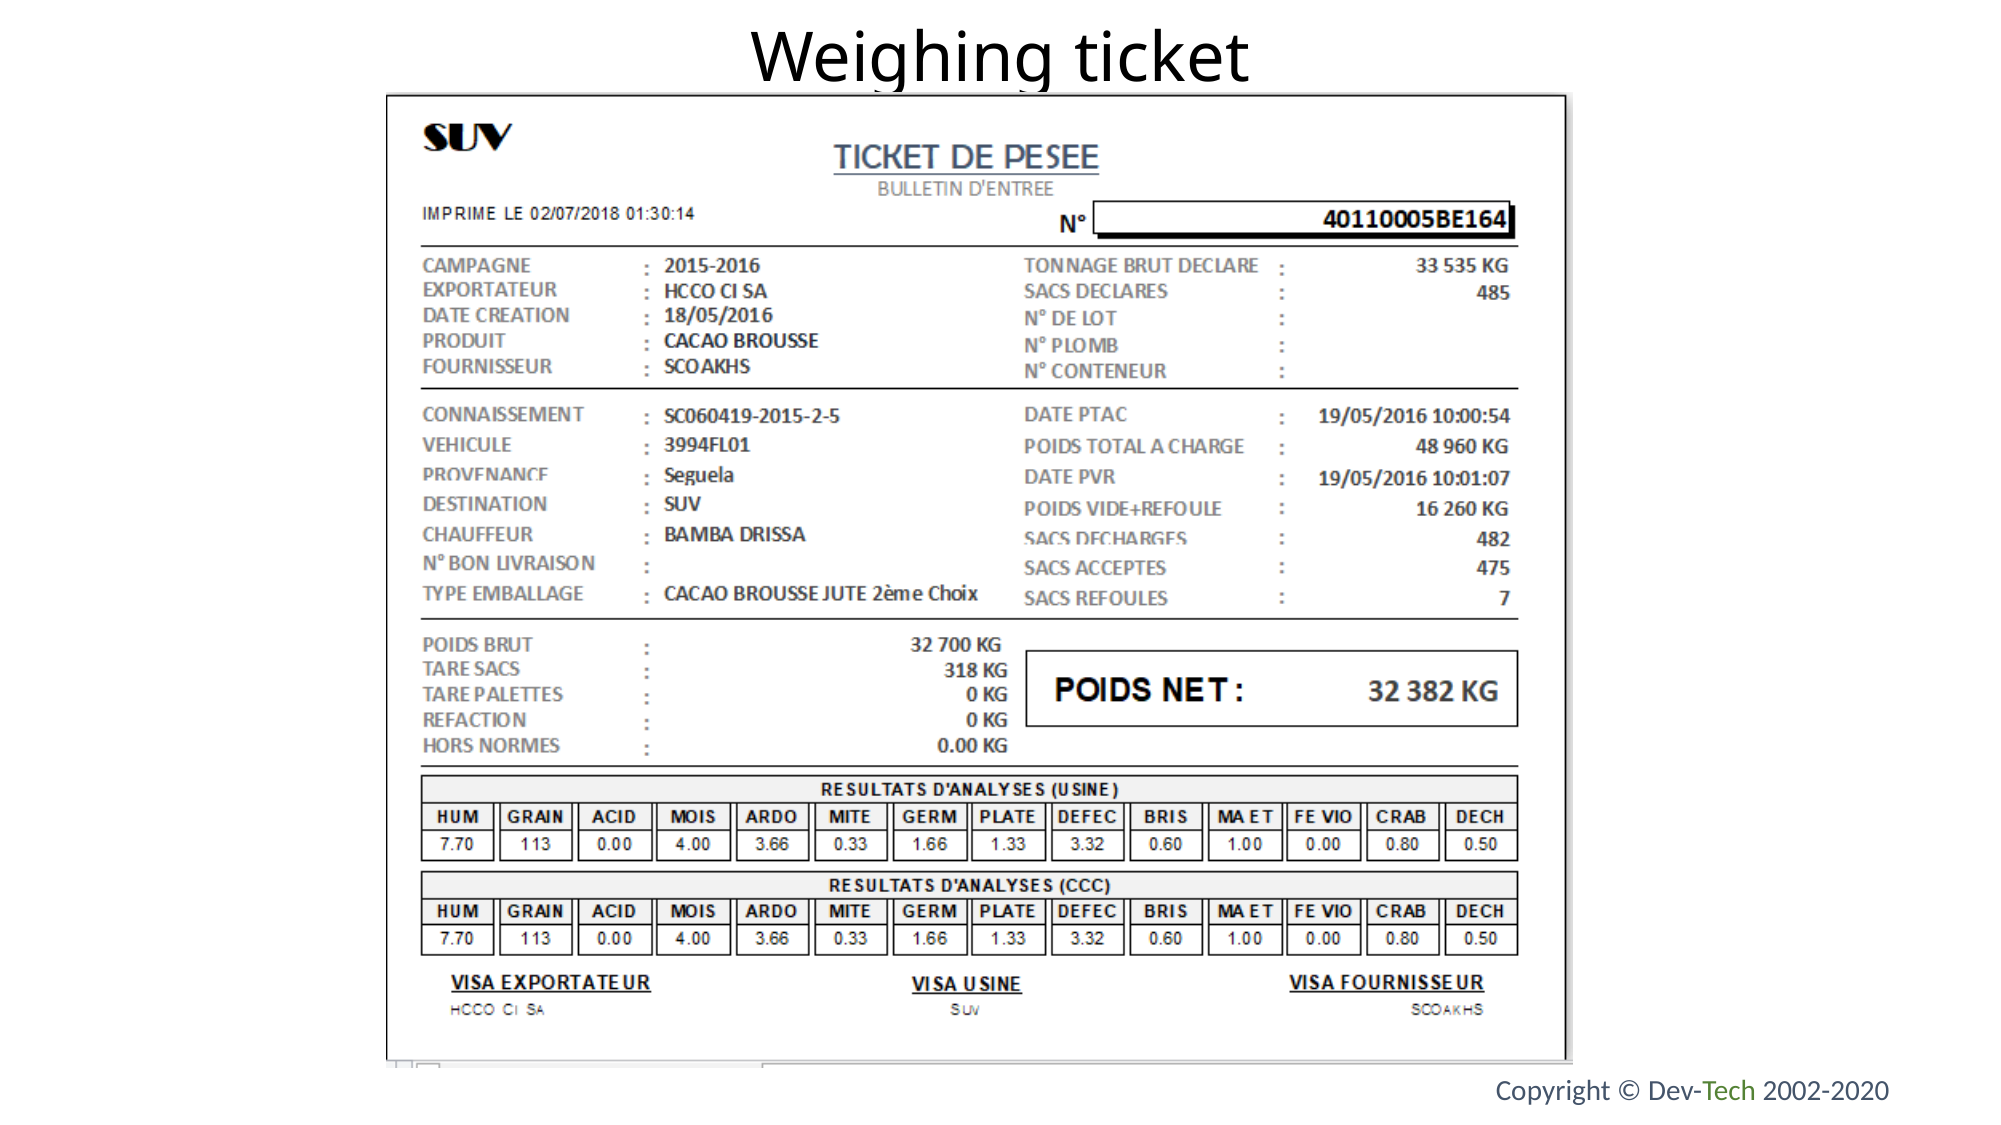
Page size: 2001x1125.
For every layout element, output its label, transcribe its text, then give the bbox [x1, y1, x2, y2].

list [386, 92, 1573, 1068]
title Weighing ticket [137, 14, 1863, 105]
text_box Copyright © Dev-Tech 2002-2020 [1464, 1067, 1922, 1122]
